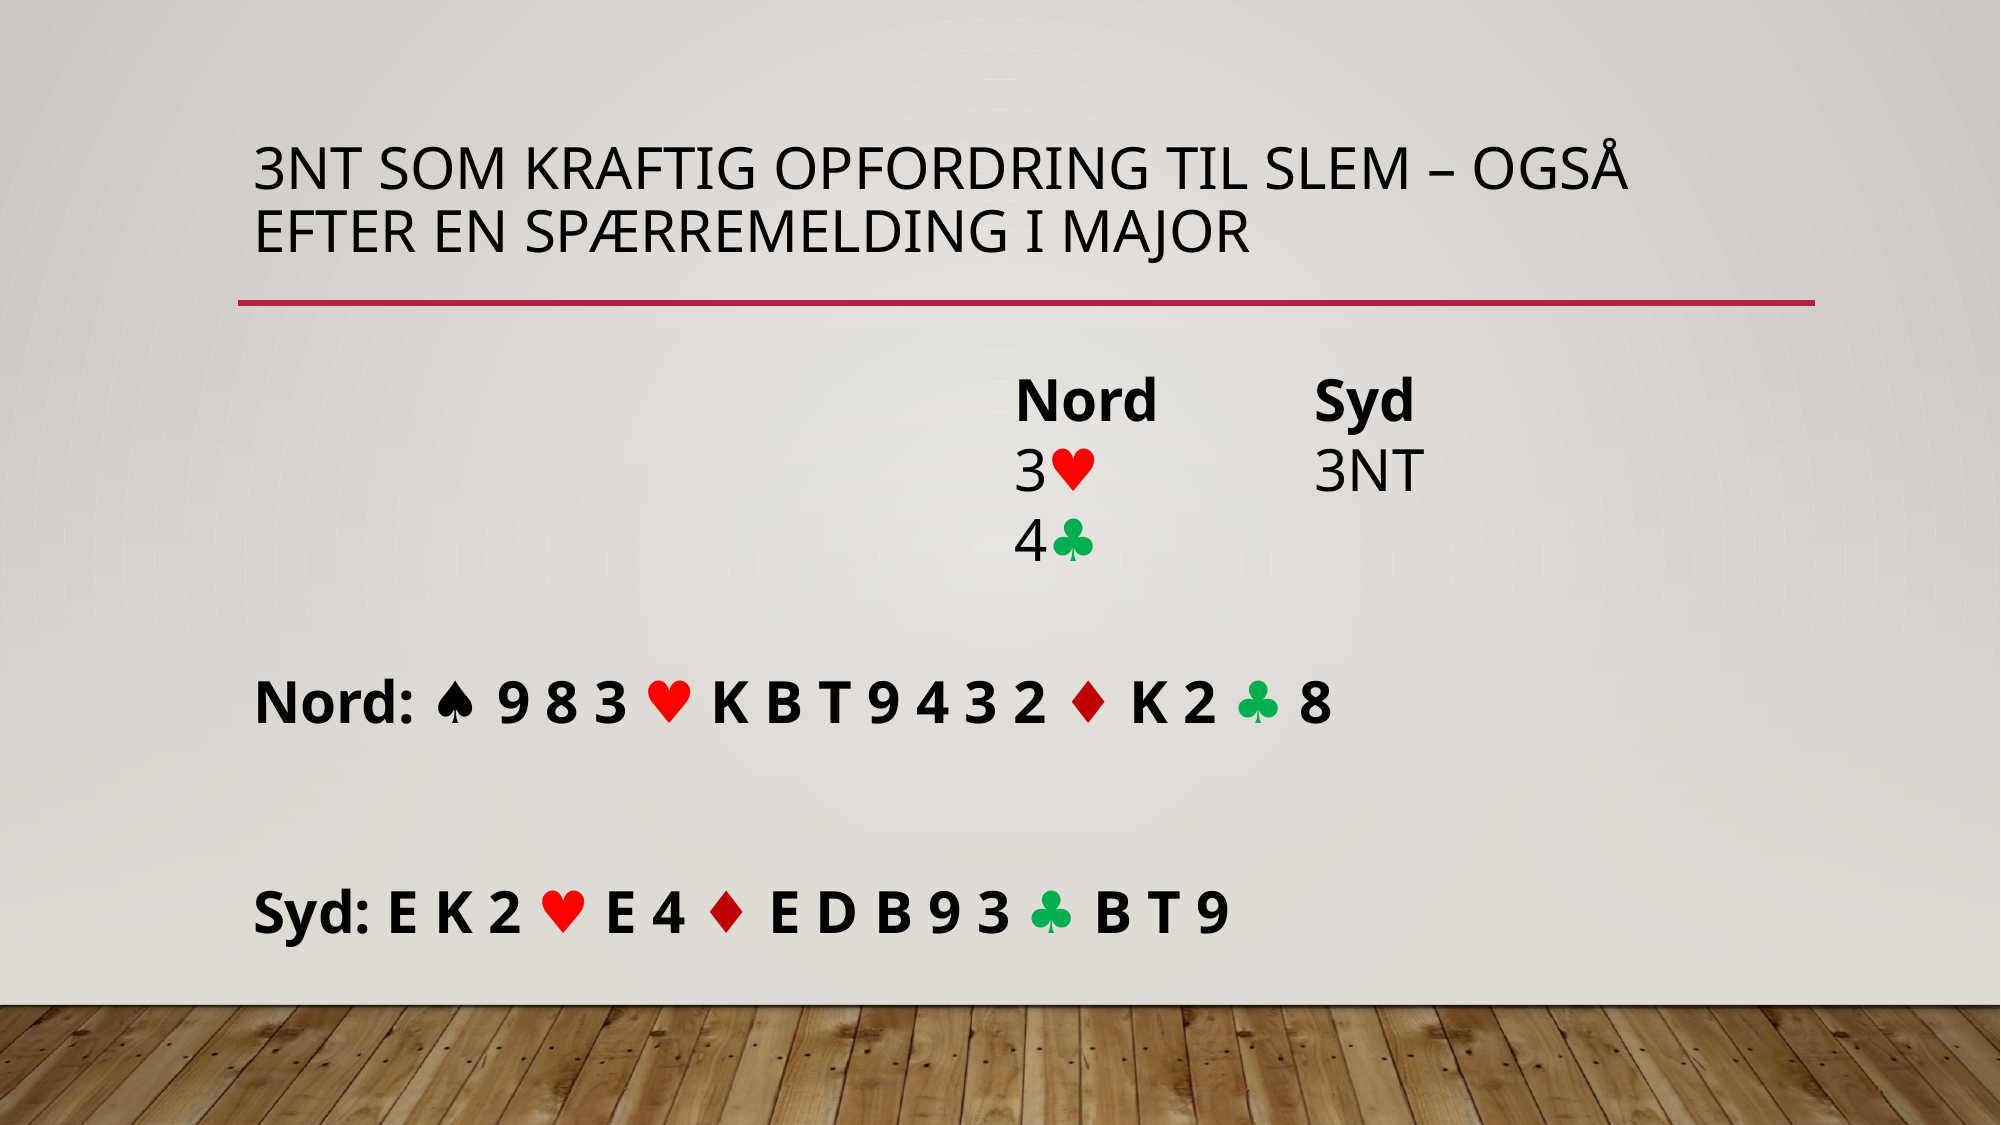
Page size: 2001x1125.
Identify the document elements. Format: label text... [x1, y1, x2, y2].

picture [0, 1005, 2000, 1125]
list Nord: ♠ ︎9 8 3 ♥︎ K B T 9 4 3 2 ♦︎ K 2 ♣︎ 8 Syd: E K ︎2 ♥︎ E 4 ♦︎ E D B 9 3 ♣︎ B T 9 [238, 330, 1814, 978]
text_box Nord Syd 3♥︎ 3NT 4♣︎ [999, 356, 1472, 651]
title 3Nt som kraftig opfordring til slem – også efter en spærremelding i major [238, 131, 1814, 305]
